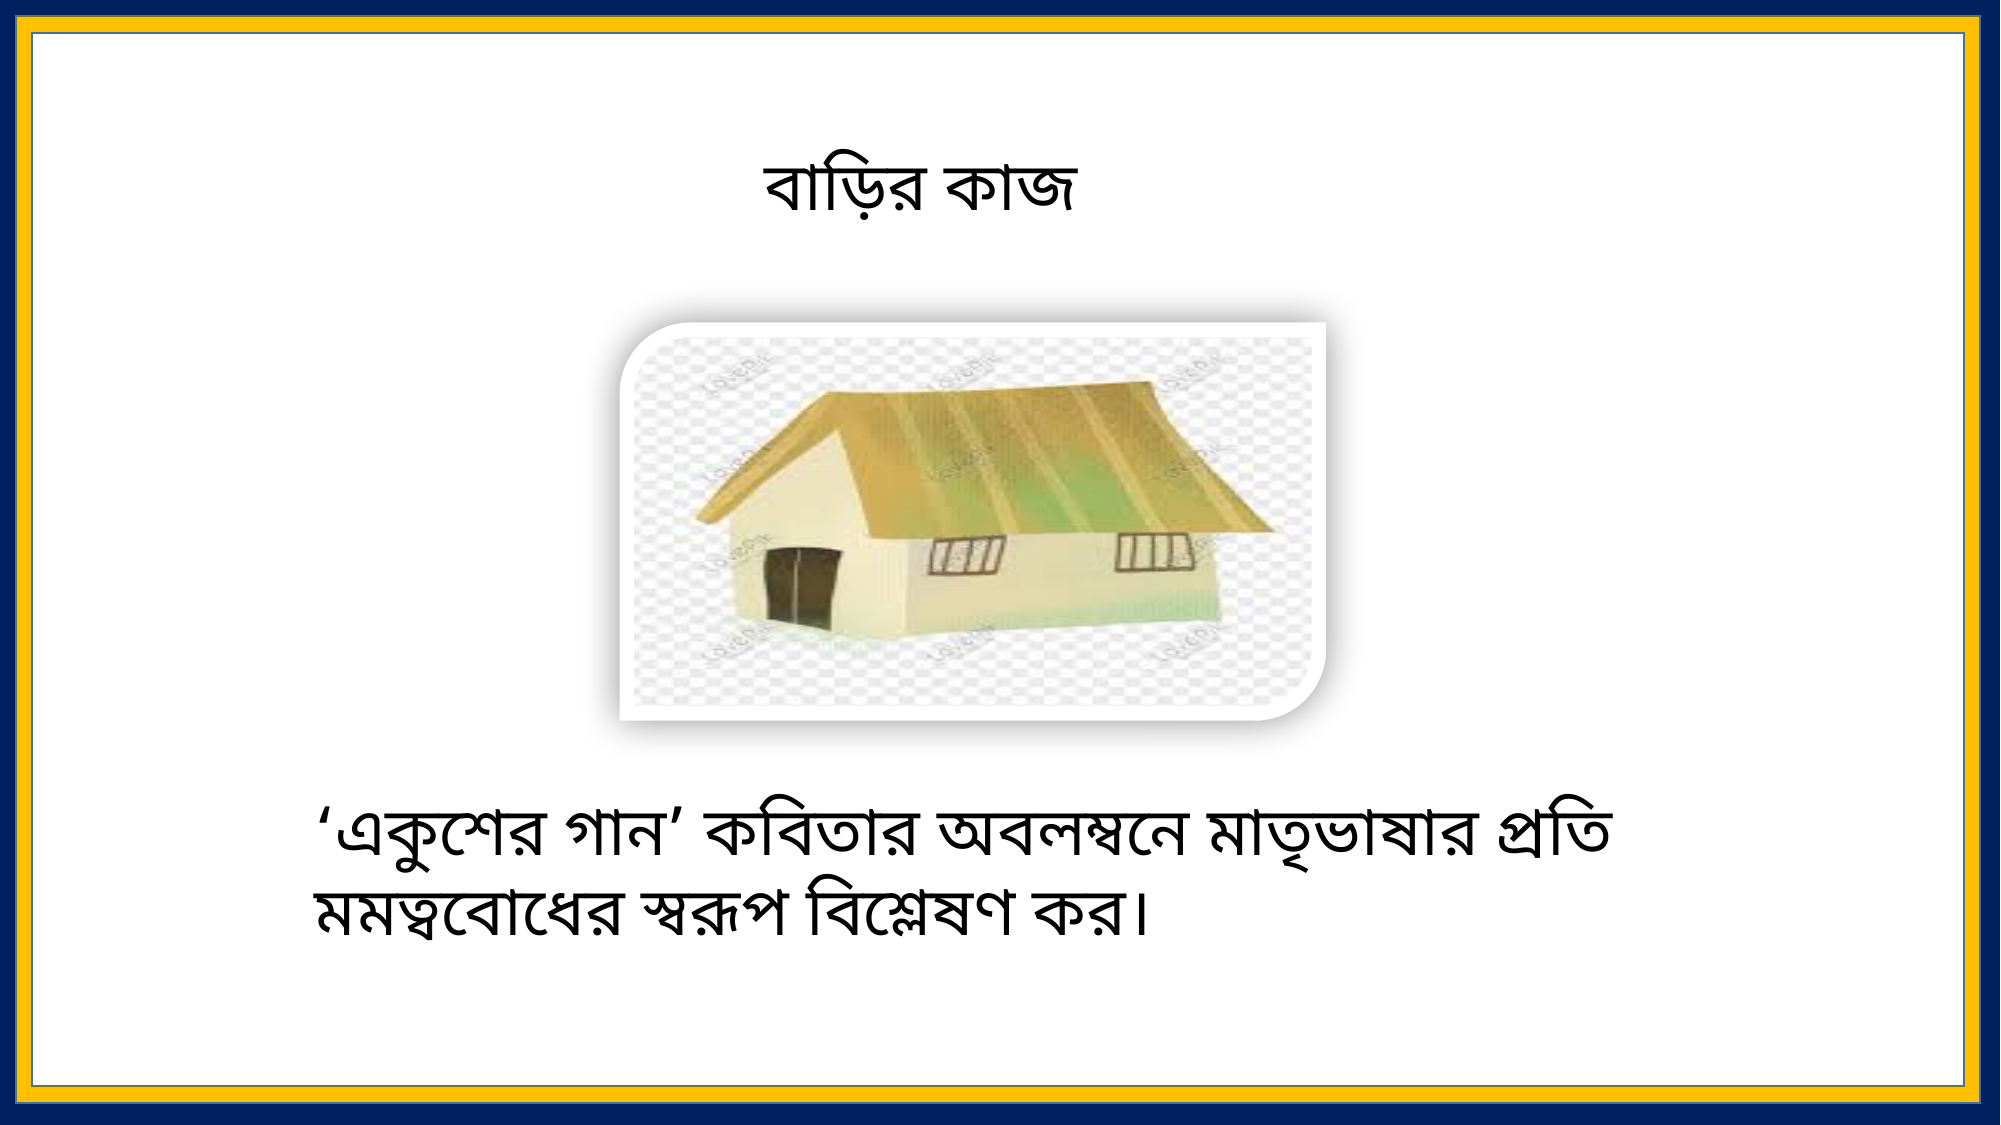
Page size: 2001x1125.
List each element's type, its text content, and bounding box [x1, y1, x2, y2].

picture [626, 329, 1319, 714]
text_box ‘একুশের গান’ কবিতার অবলম্বনে মাতৃভাষার প্রতি মমত্ববোধের স্বরূপ বিশ্লেষণ কর। [300, 781, 1728, 956]
text_box বাড়ির কাজ [749, 136, 1133, 232]
